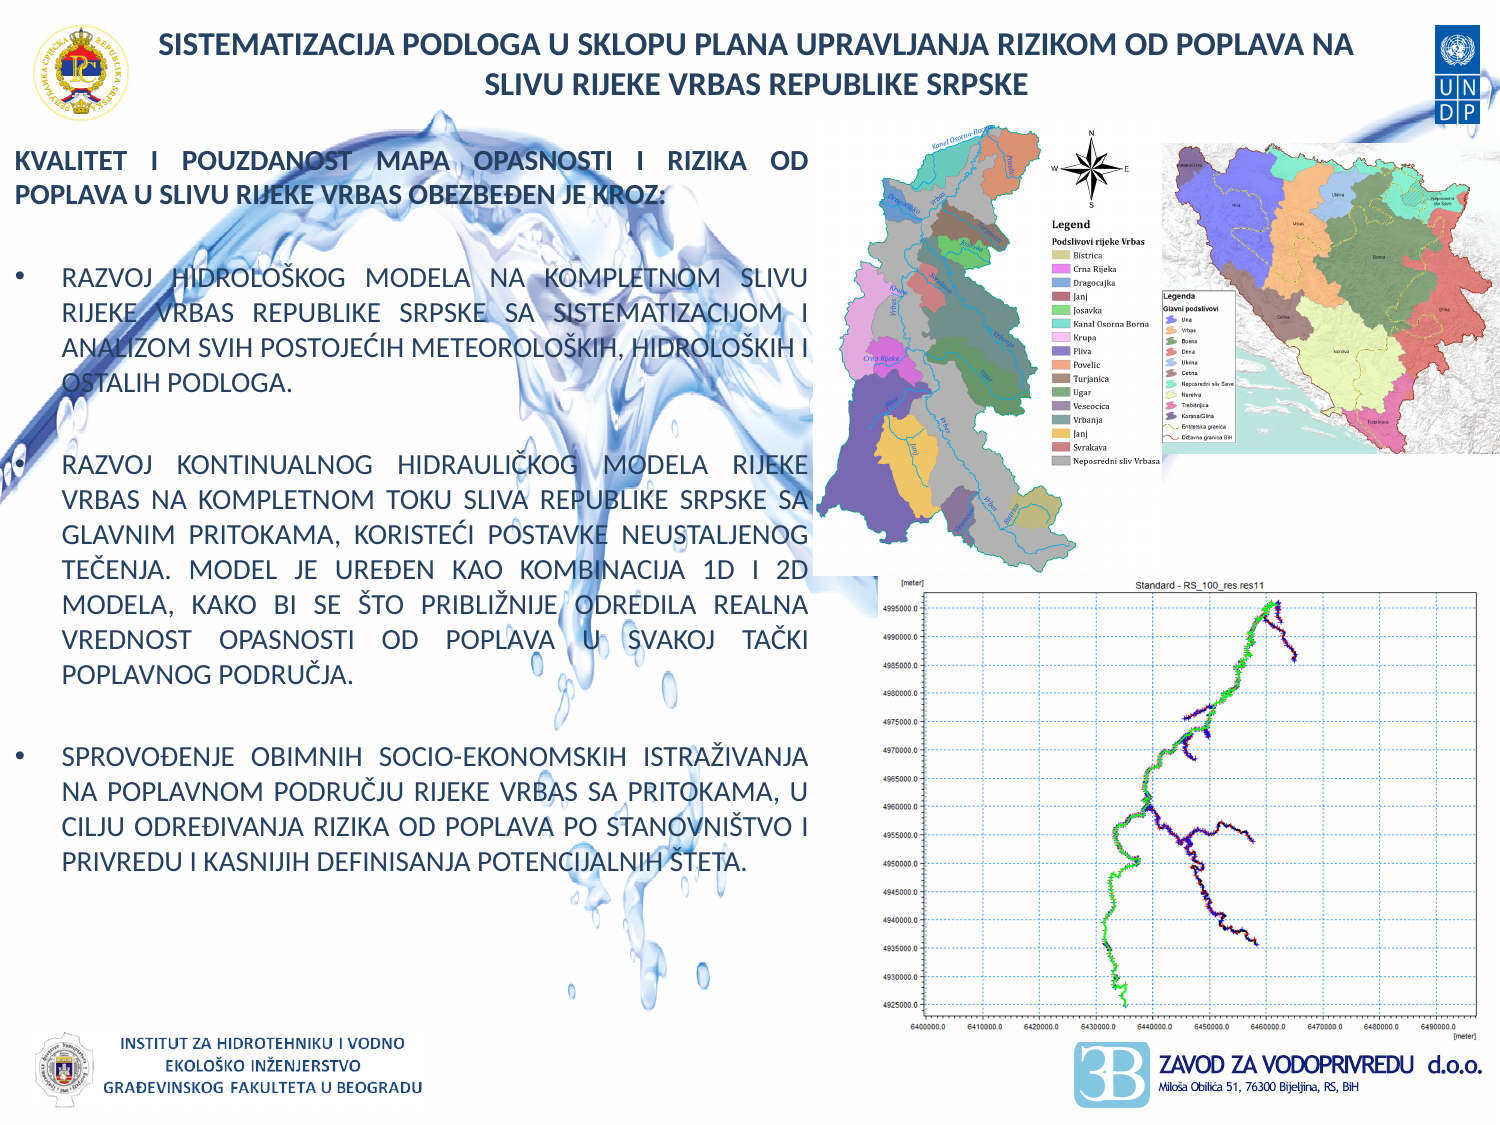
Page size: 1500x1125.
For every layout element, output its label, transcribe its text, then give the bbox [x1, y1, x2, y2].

text_box KVALITET I POUZDANOST MAPA OPASNOSTI I RIZIKA OD POPLAVA U SLIVU RIJEKE VRBAS OBEZBEĐEN JE KROZ: RAZVOJ HIDROLOŠKOG MODELA NA KOMPLETNOM SLIVU RIJEKE VRBAS REPUBLIKE SRPSKE SA SISTEMATIZACIJOM I ANALIZOM SVIH POSTOJEĆIH METEOROLOŠKIH, HIDROLOŠKIH I OSTALIH PODLOGA. RAZVOJ KONTINUALNOG HIDRAULIČKOG MODELA RIJEKE VRBAS NA KOMPLETNOM TOKU SLIVA REPUBLIKE SRPSKE SA GLAVNIM PRITOKAMA, KORISTEĆI POSTAVKE NEUSTALJENOG TEČENJA. MODEL JE UREĐEN KAO KOMBINACIJA 1D I 2D MODELA, KAKO BI SE ŠTO PRIBLIŽNIJE ODREDILA REALNA VREDNOST OPASNOSTI OD POPLAVA U SVAKOJ TAČKI POPLAVNOG PODRUČJA. SPROVOĐENJE OBIMNIH SOCIO-EKONOMSKIH ISTRAŽIVANJA NA POPLAVNOM PODRUČJU RIJEKE VRBAS SA PRITOKAMA, U CILJU ODREĐIVANJA RIZIKA OD POPLAVA PO STANOVNIŠTVO I PRIVREDU I KASNIJIH DEFINISANJA POTENCIJALNIH ŠTETA. [0, 133, 824, 885]
text_box SISTEMATIZACIJA PODLOGA U SKLOPU PLANA UPRAVLJANJA RIZIKOM OD POPLAVA NA SLIVU RIJEKE VRBAS REPUBLIKE SRPSKE [110, 15, 1404, 110]
picture [0, 0, 1500, 1125]
